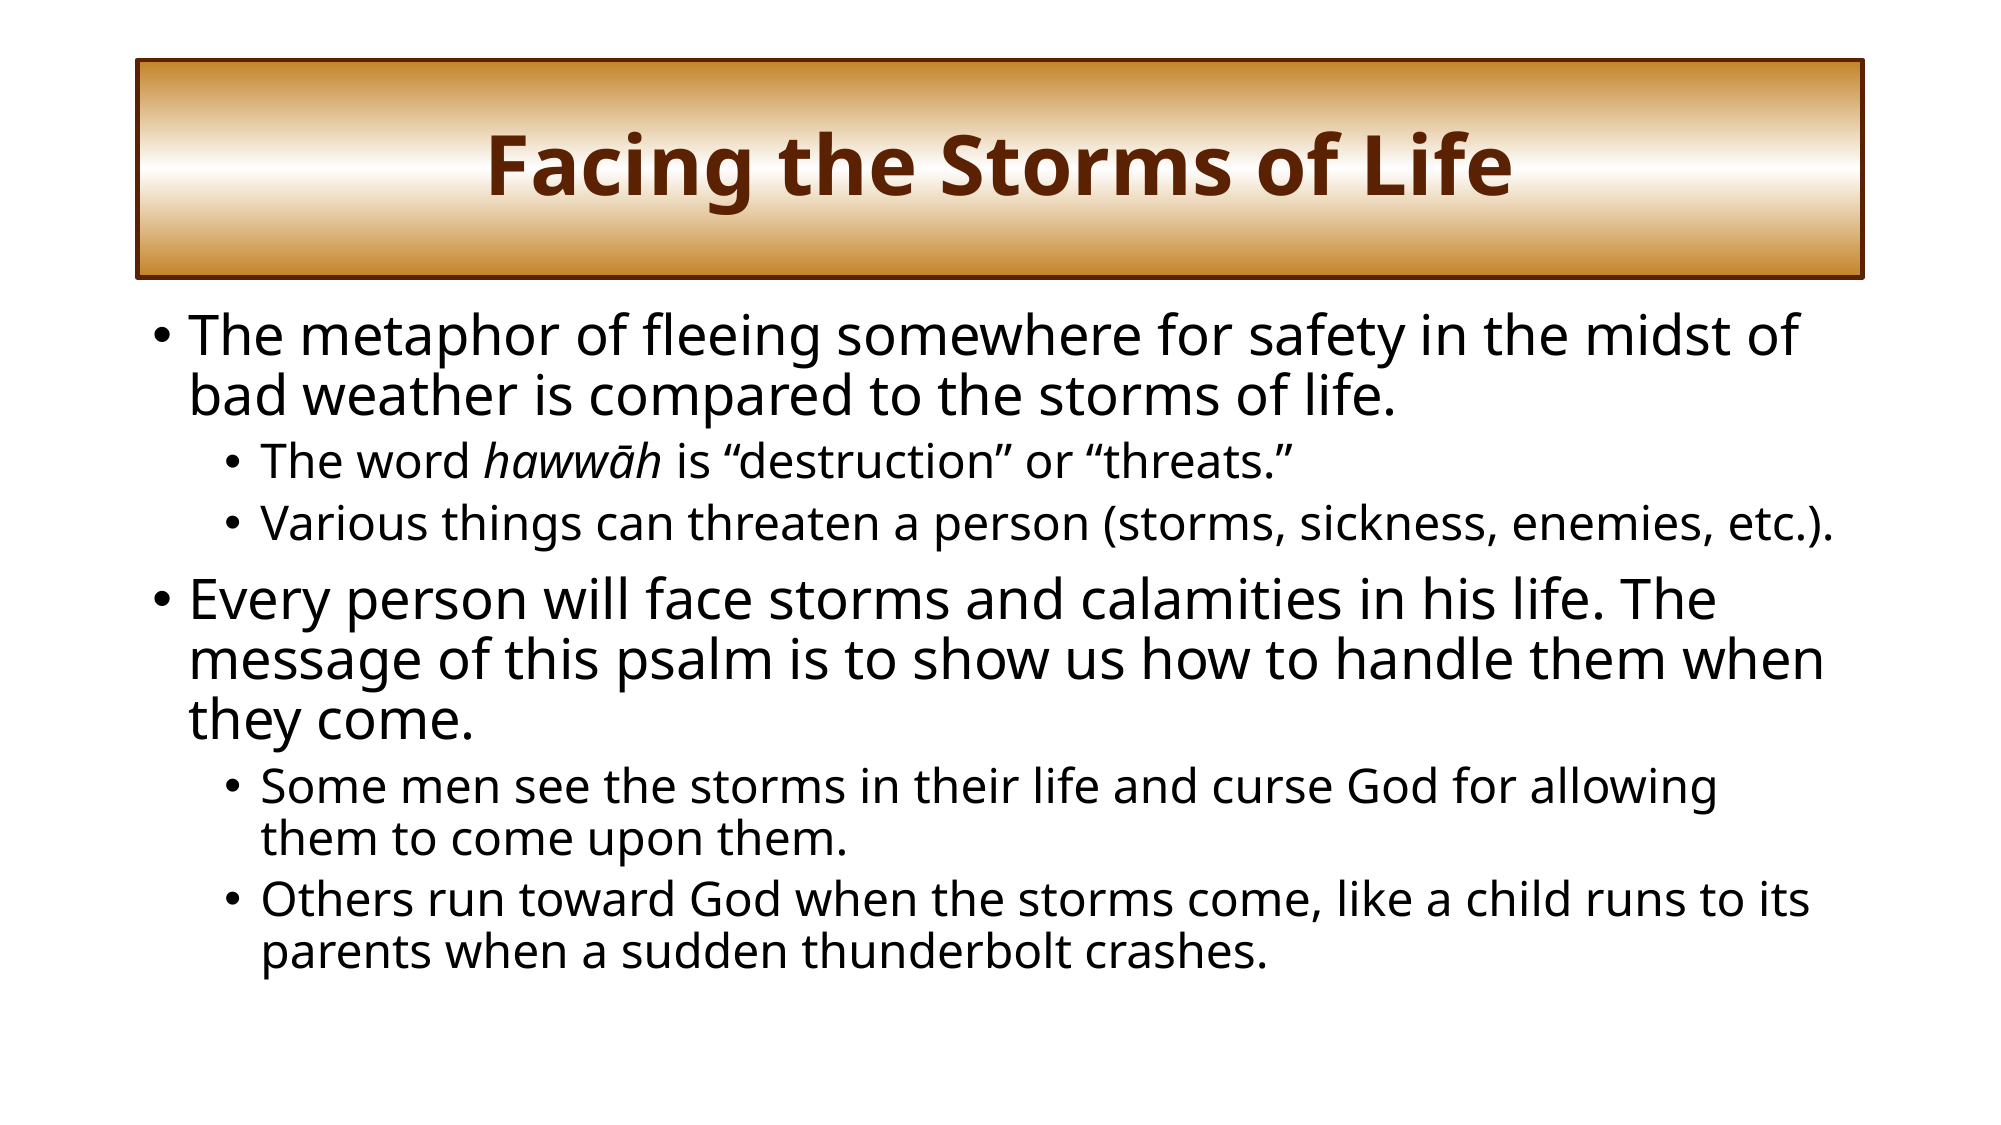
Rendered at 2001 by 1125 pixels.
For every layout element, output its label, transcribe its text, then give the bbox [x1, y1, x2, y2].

title Facing the Storms of Life [135, 58, 1865, 280]
list The metaphor of fleeing somewhere for safety in the midst of bad weather is compared to the storms of life. The word hawwāh is “destruction” or “threats.” Various things can threaten a person (storms, sickness, enemies, etc.). Every person will face storms and calamities in his life. The message of this psalm is to show us how to handle them when they come. Some men see the storms in their life and curse God for allowing them to come upon them. Others run toward God when the storms come, like a child runs to its parents when a sudden thunderbolt crashes. [137, 299, 1863, 1014]
